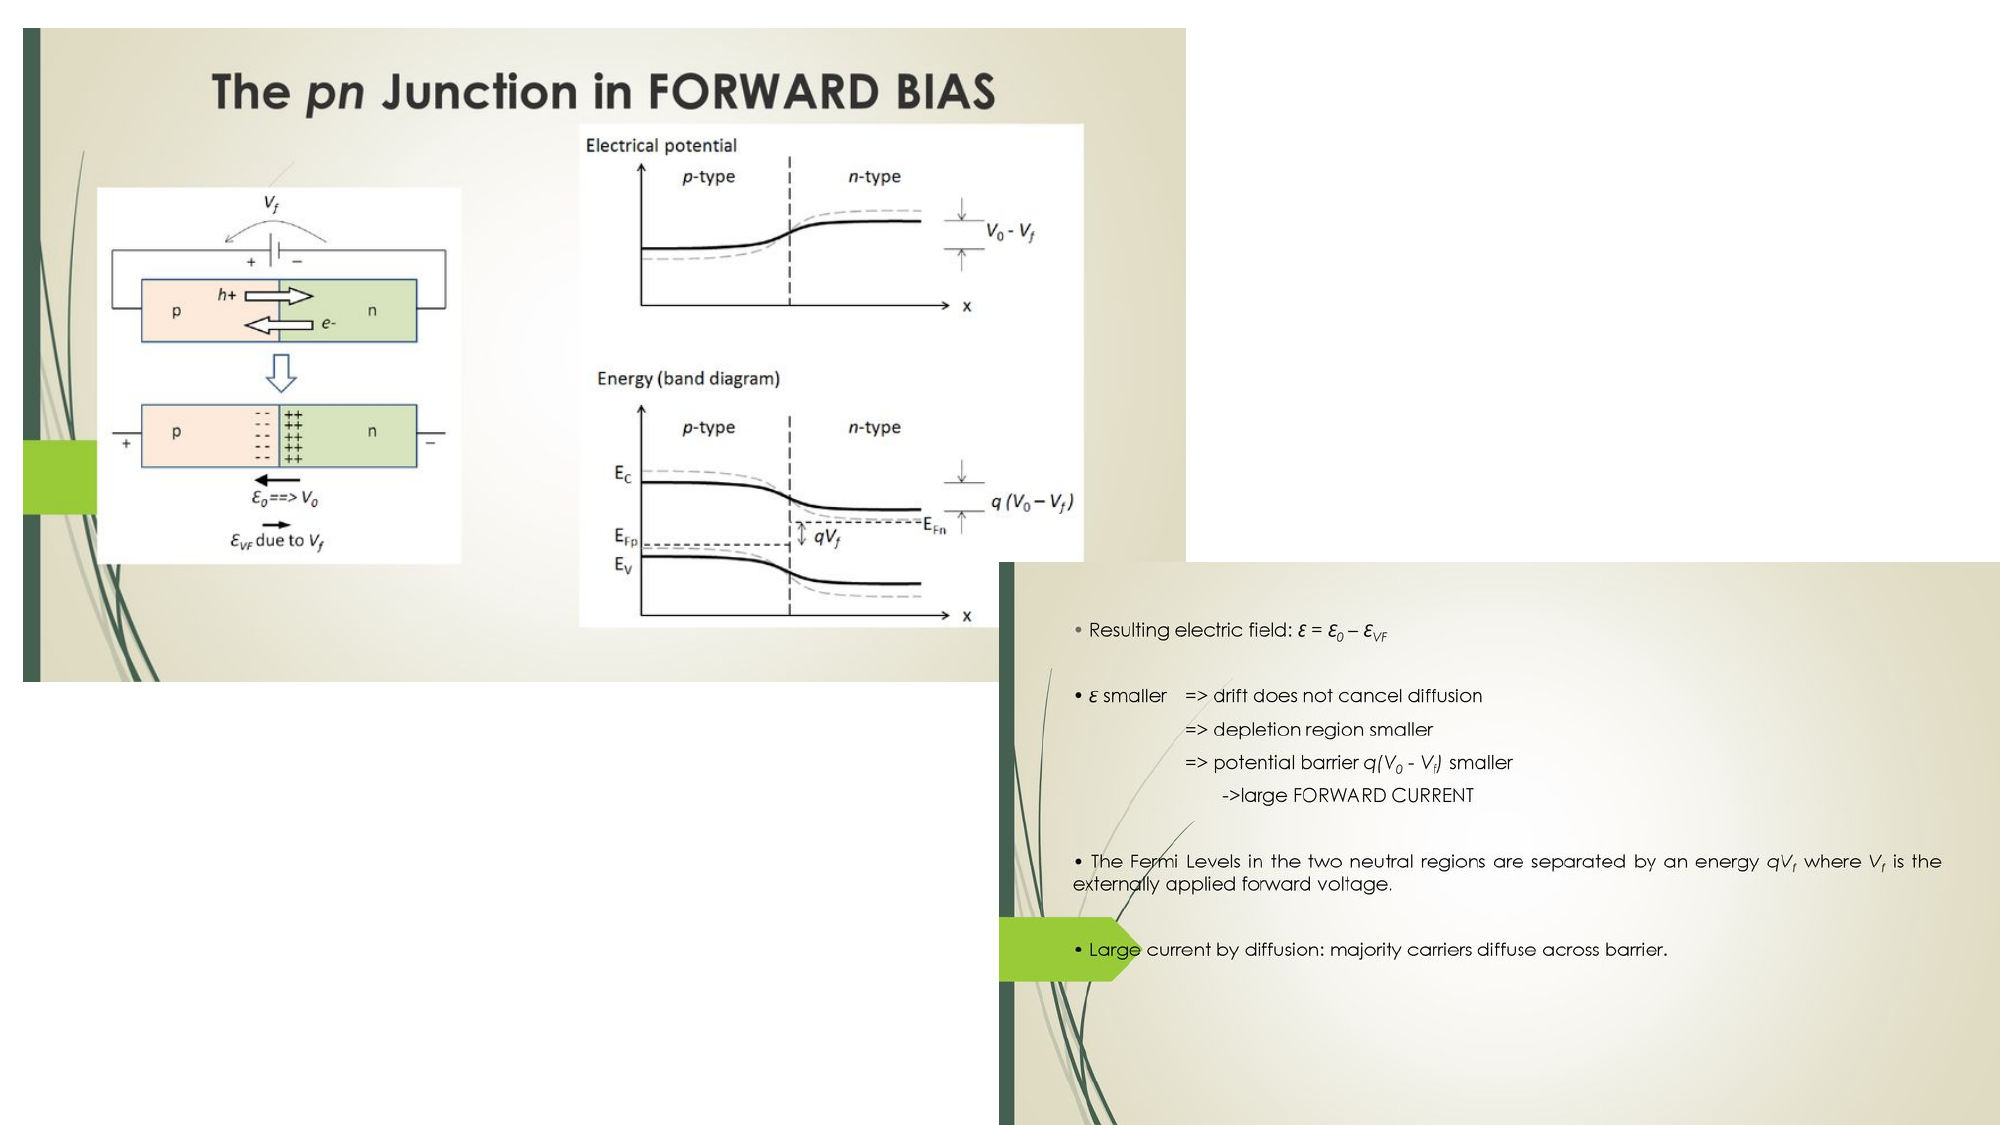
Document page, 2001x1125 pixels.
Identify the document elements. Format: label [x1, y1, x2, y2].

list [23, 28, 1186, 683]
picture [999, 562, 2000, 1125]
